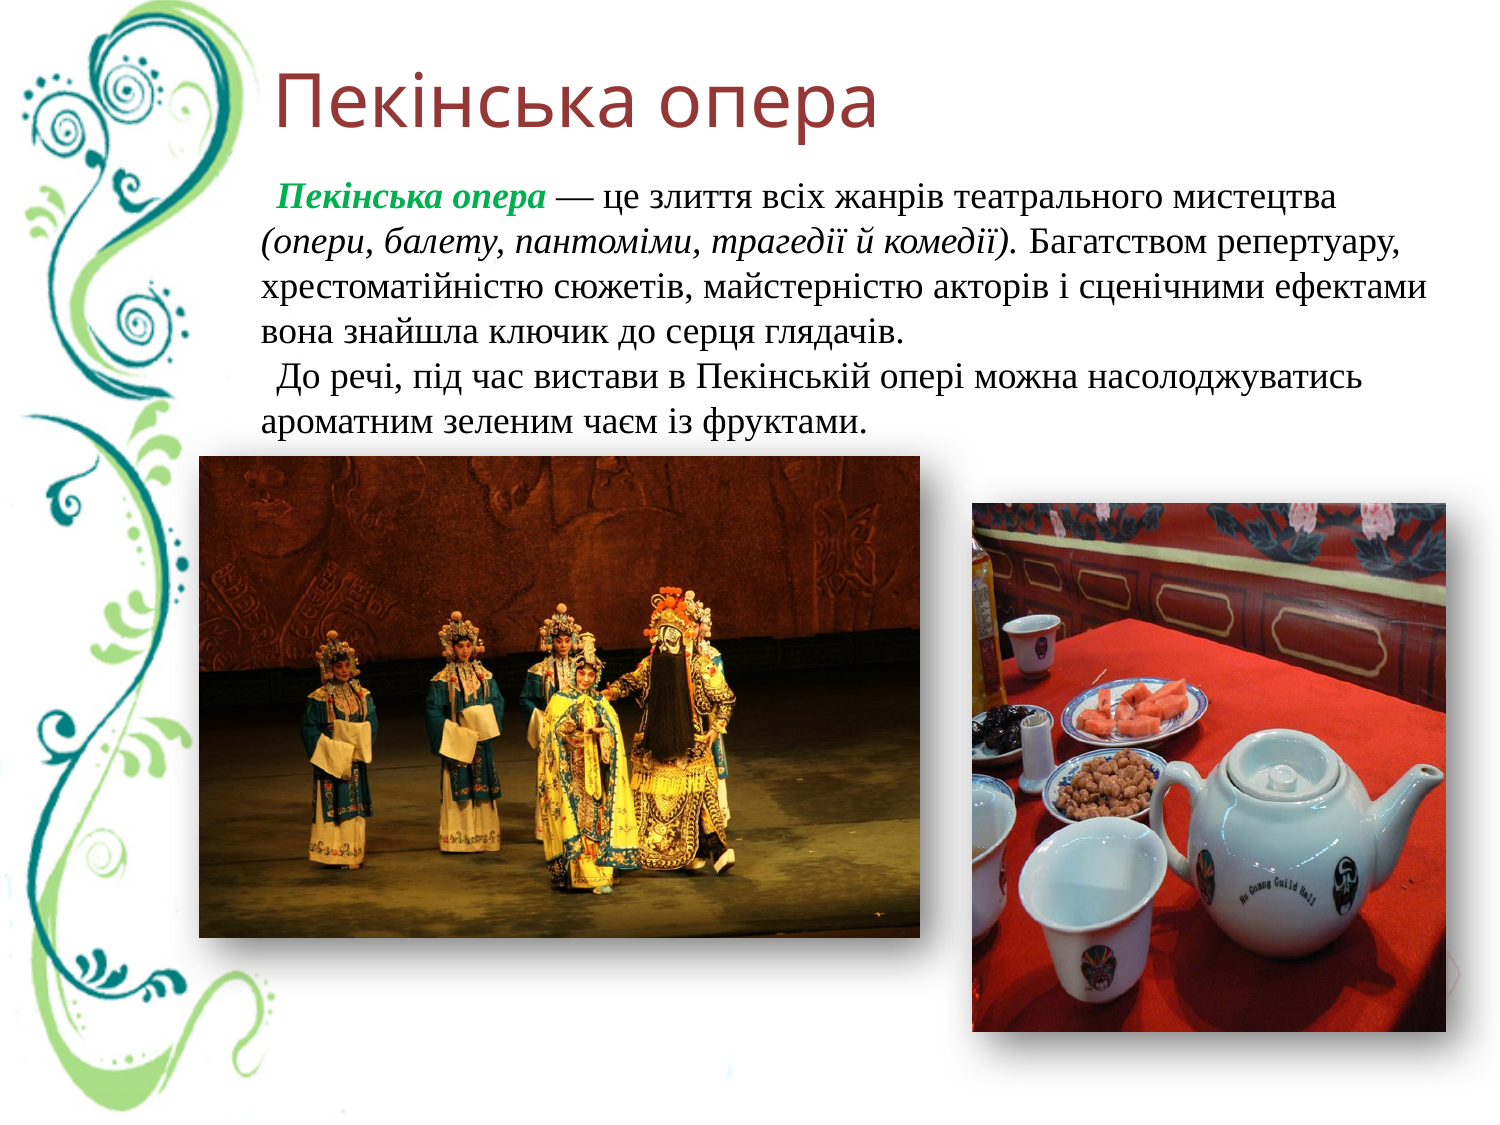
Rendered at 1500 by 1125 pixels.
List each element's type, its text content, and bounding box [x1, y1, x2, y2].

text_box Пекінська опера [257, 45, 1425, 163]
text_box Пекінська опера — це злиття всіх жанрів театрального мистецтва (опери, балету, пантоміми, трагедії й комедії). Багатством репертуару, хрестоматійністю сюжетів, майстерністю акторів і сценічними ефектами вона знайшла ключик до серця глядачів. До речі, під час вистави в Пекінській опері можна насолоджуватись ароматним зеленим чаєм із фруктами. [246, 163, 1454, 449]
picture [0, 0, 1500, 1125]
